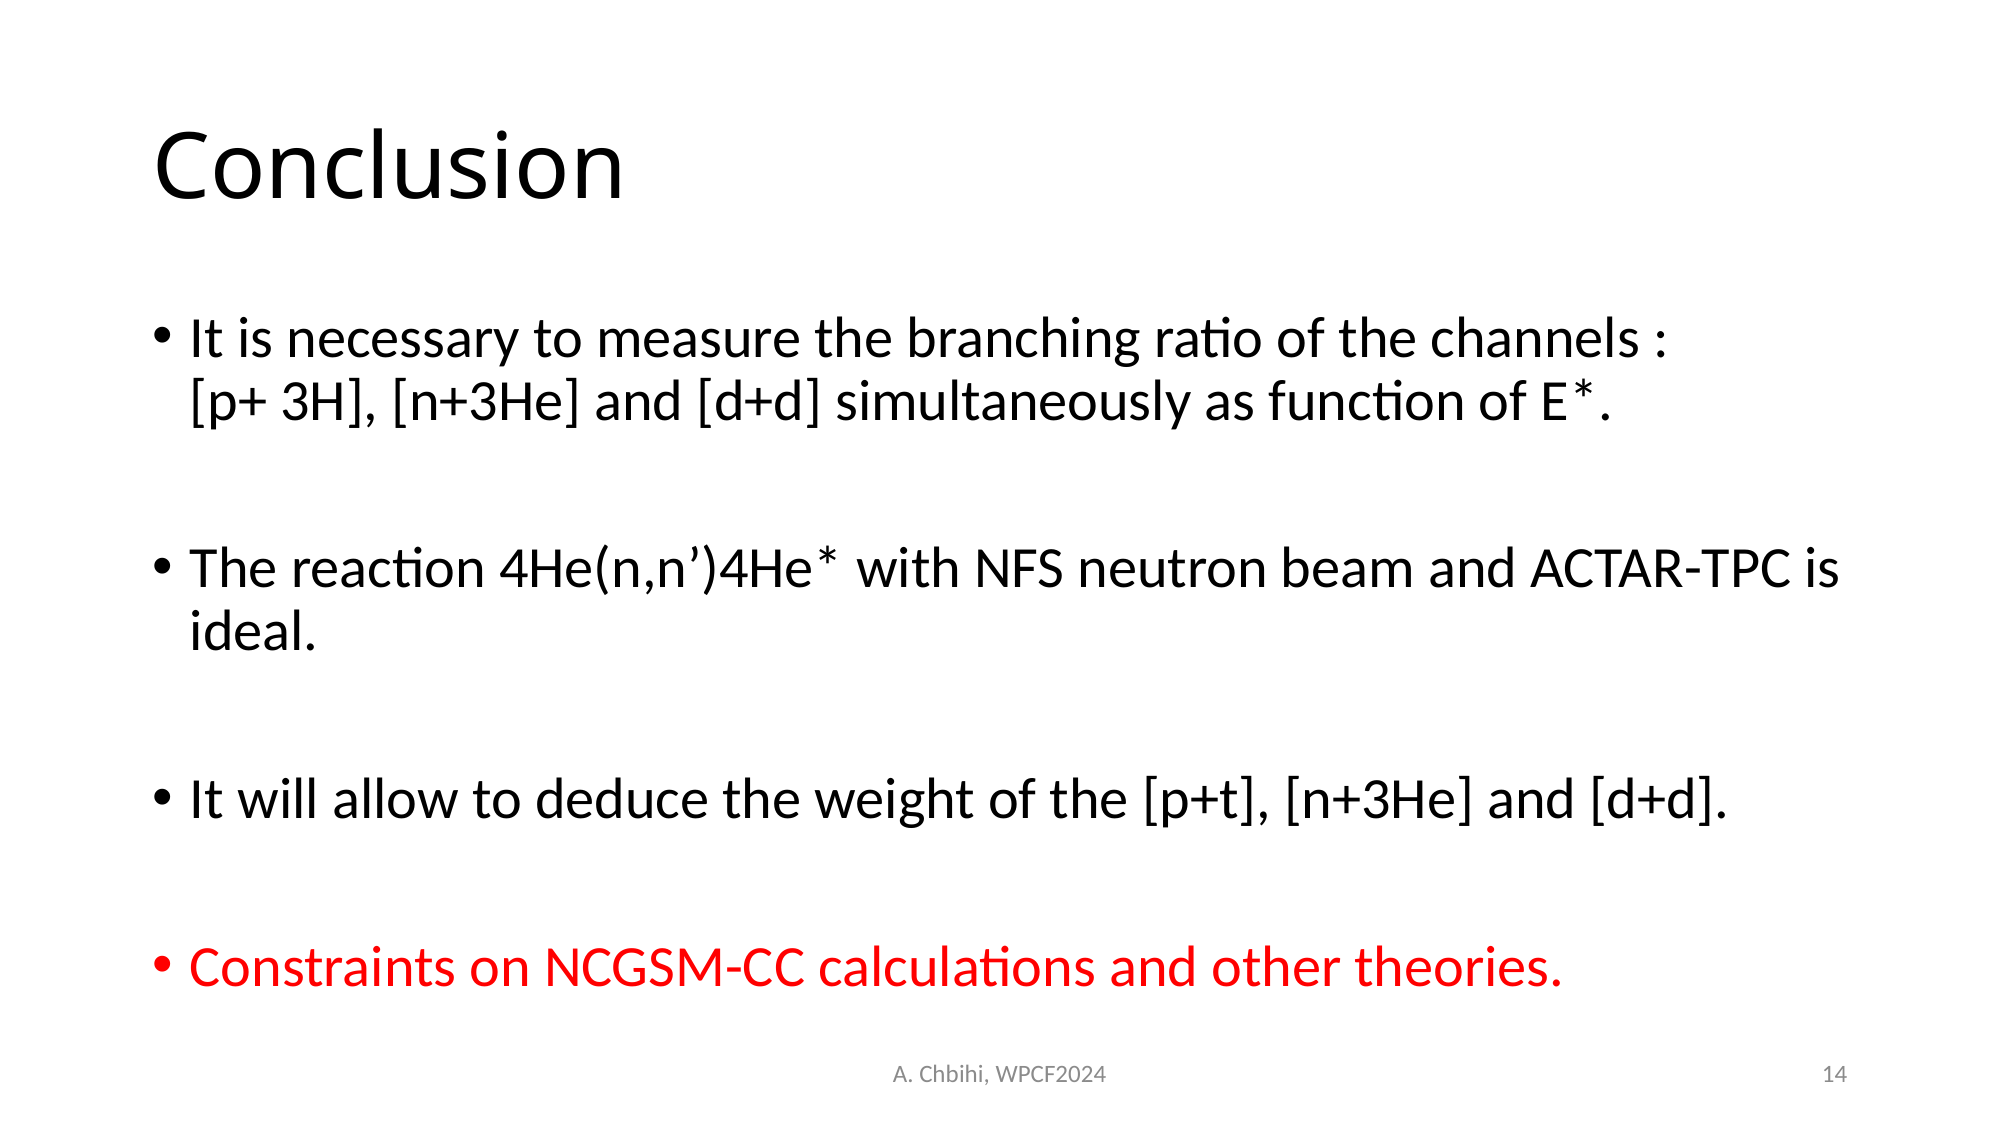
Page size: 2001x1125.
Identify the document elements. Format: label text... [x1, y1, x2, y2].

title Conclusion [137, 59, 1863, 278]
list It is necessary to measure the branching ratio of the channels : [p+ 3H], [n+3He] and [d+d] simultaneously as function of E*. The reaction 4He(n,n’)4He* with NFS neutron beam and ACTAR-TPC is ideal. It will allow to deduce the weight of the [p+t], [n+3He] and [d+d]. Constraints on NCGSM-CC calculations and other theories. [137, 299, 1863, 1014]
footer A. Chbihi, WPCF2024 [662, 1042, 1338, 1103]
slide_number 14 [1412, 1042, 1863, 1103]
